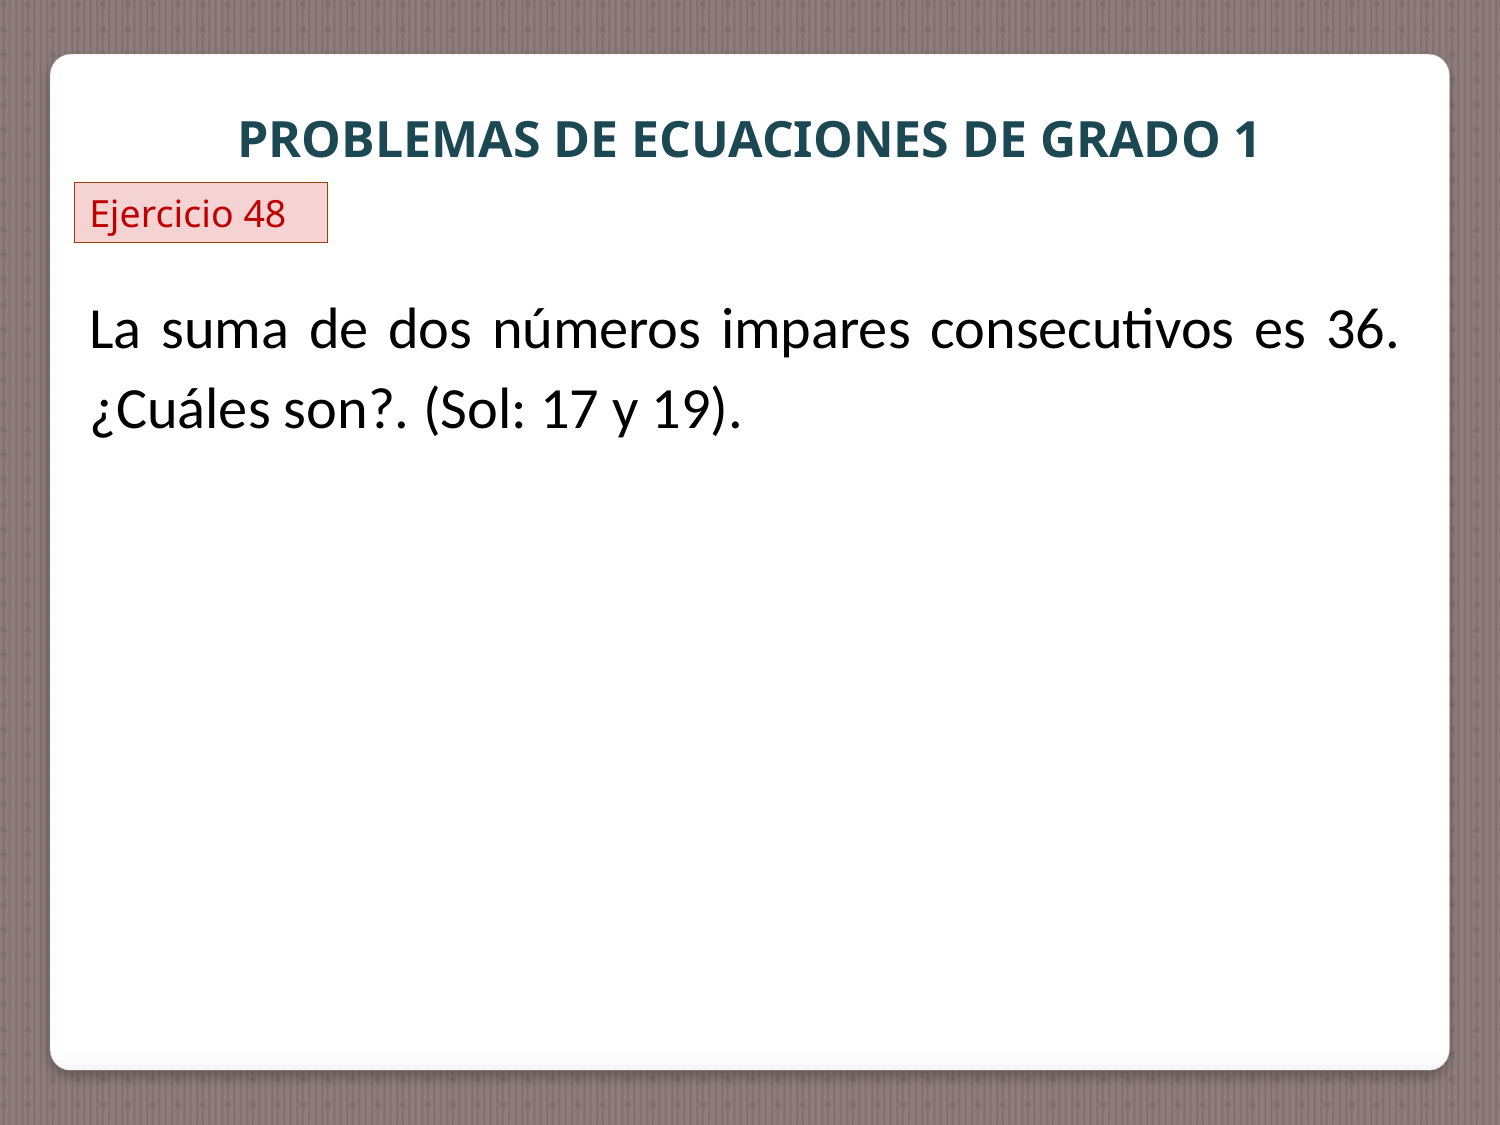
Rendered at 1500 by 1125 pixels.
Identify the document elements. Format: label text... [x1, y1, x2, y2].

text_box Ejercicio 48 [74, 182, 328, 243]
text_box [25, 0, 378, 183]
text_box PROBLEMAS DE ECUACIONES DE GRADO 1 [378, 99, 1442, 175]
text_box La suma de dos números impares consecutivos es 36. ¿Cuáles son?. (Sol: 17 y 19). [74, 271, 1416, 448]
